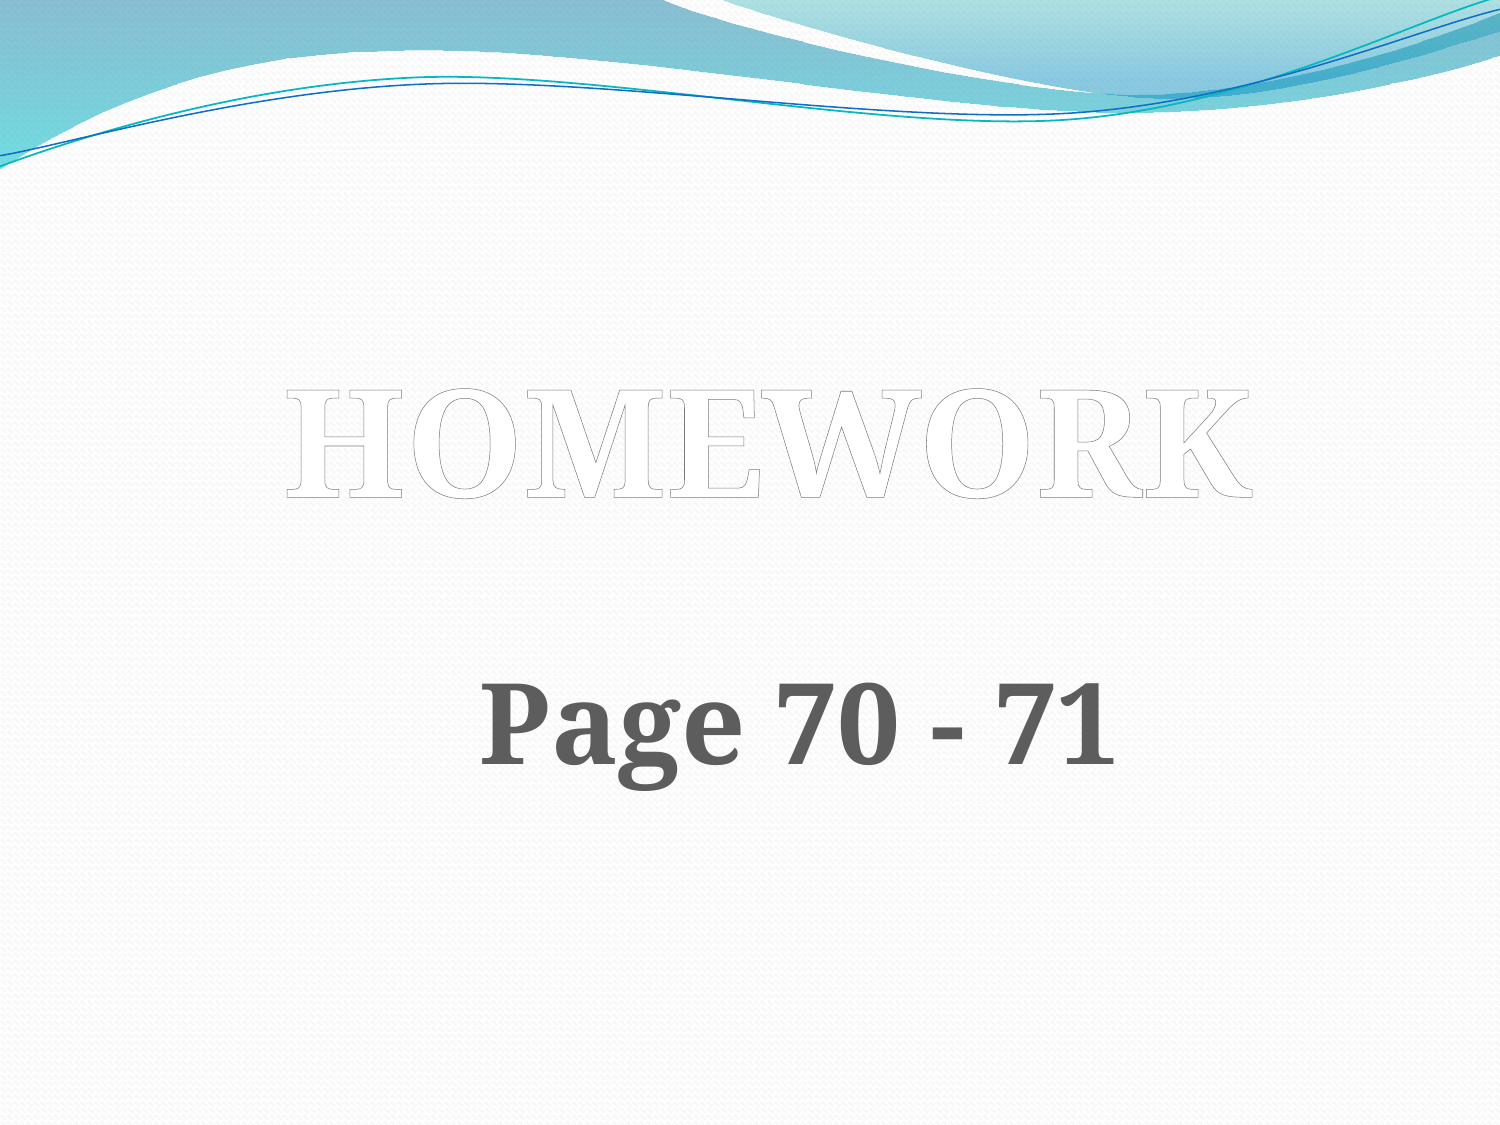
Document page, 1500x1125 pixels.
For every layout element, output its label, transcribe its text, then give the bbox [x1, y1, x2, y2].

text_box HOMEWORK [267, 339, 1268, 535]
text_box Page 70 - 71 [464, 644, 1136, 795]
